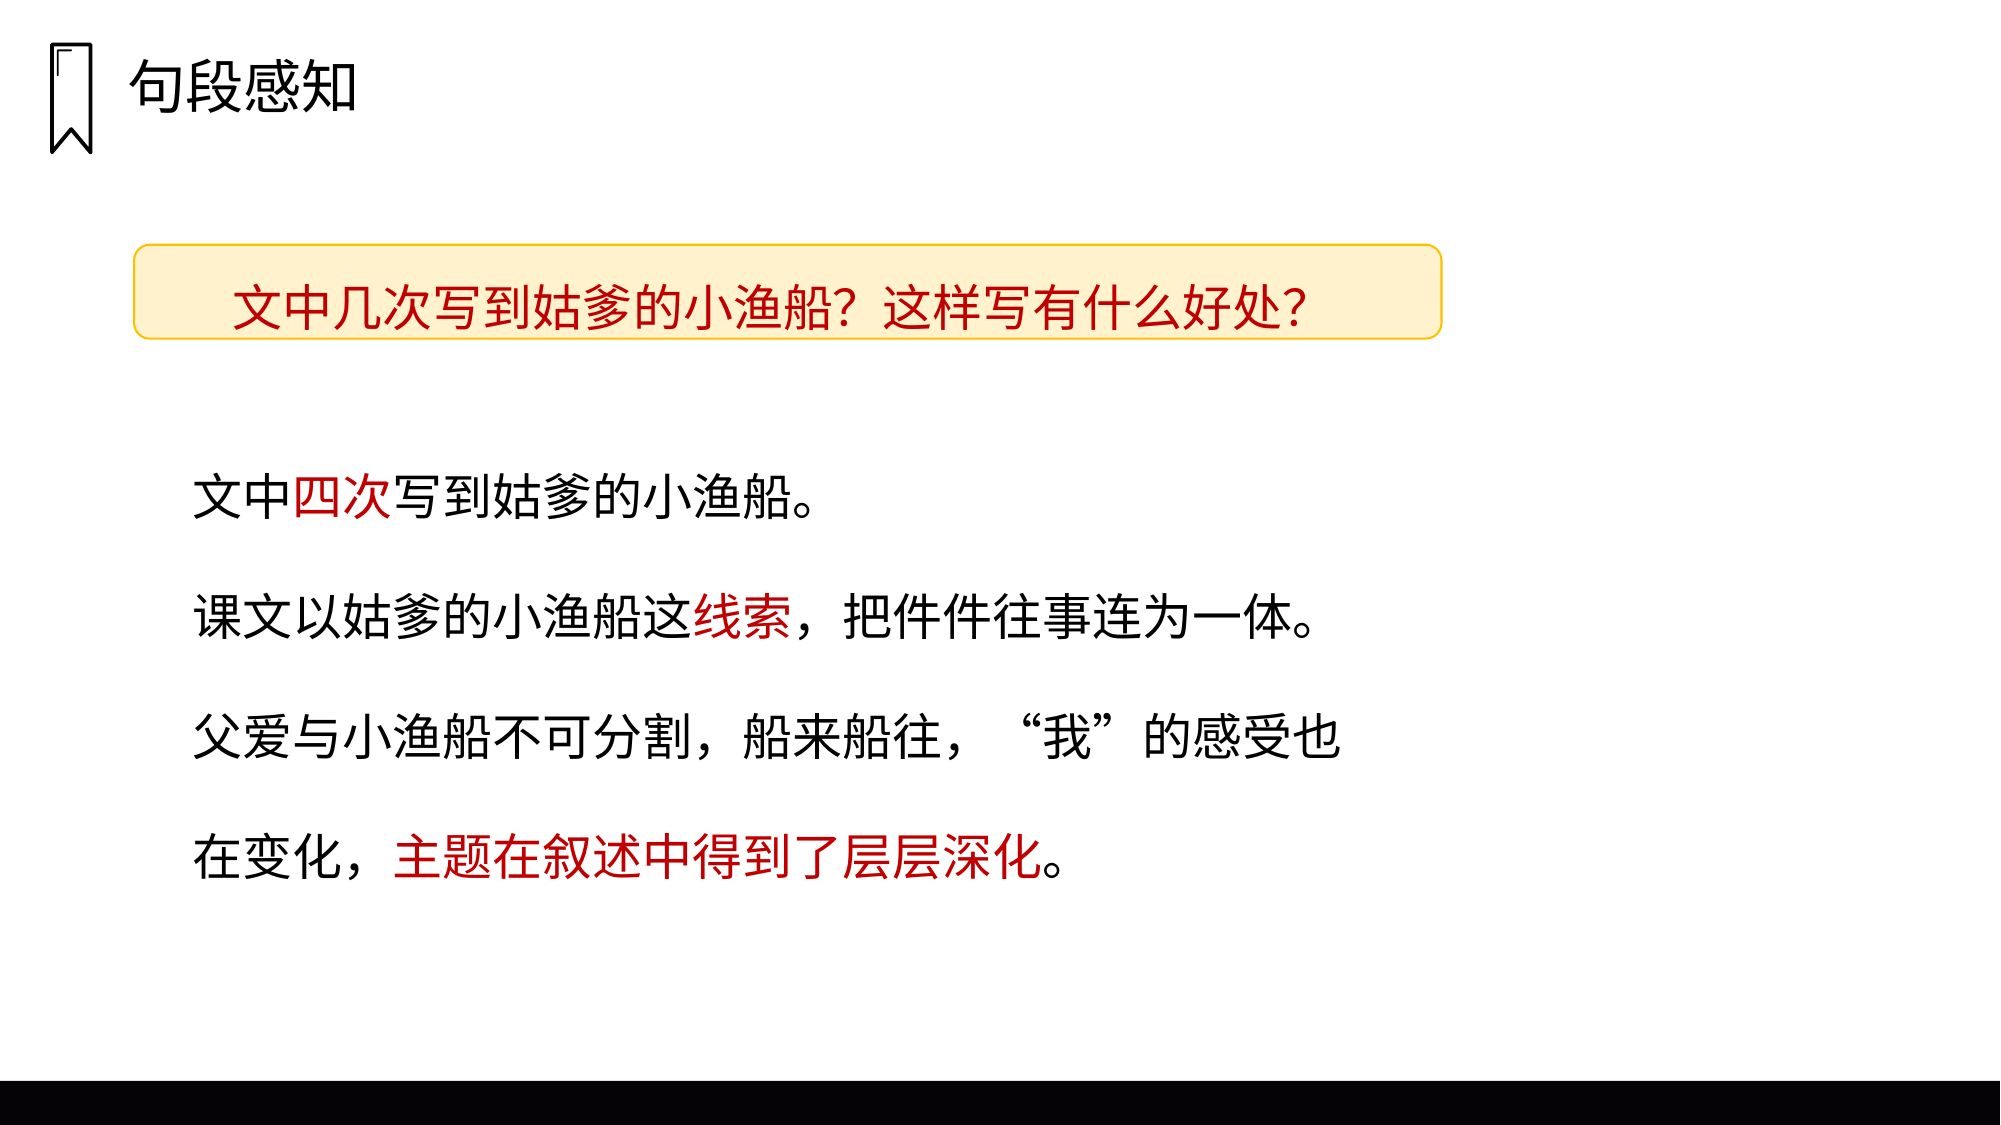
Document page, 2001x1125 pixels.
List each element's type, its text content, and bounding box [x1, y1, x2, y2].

text_box 句段感知 [112, 42, 375, 128]
text_box 文中几次写到姑爹的小渔船？这样写有什么好处？ [133, 243, 1443, 340]
text_box 文中四次写到姑爹的小渔船。 课文以姑爹的小渔船这线索，把件件往事连为一体。父爱与小渔船不可分割，船来船往，“我”的感受也在变化，主题在叙述中得到了层层深化。 [177, 397, 1406, 893]
